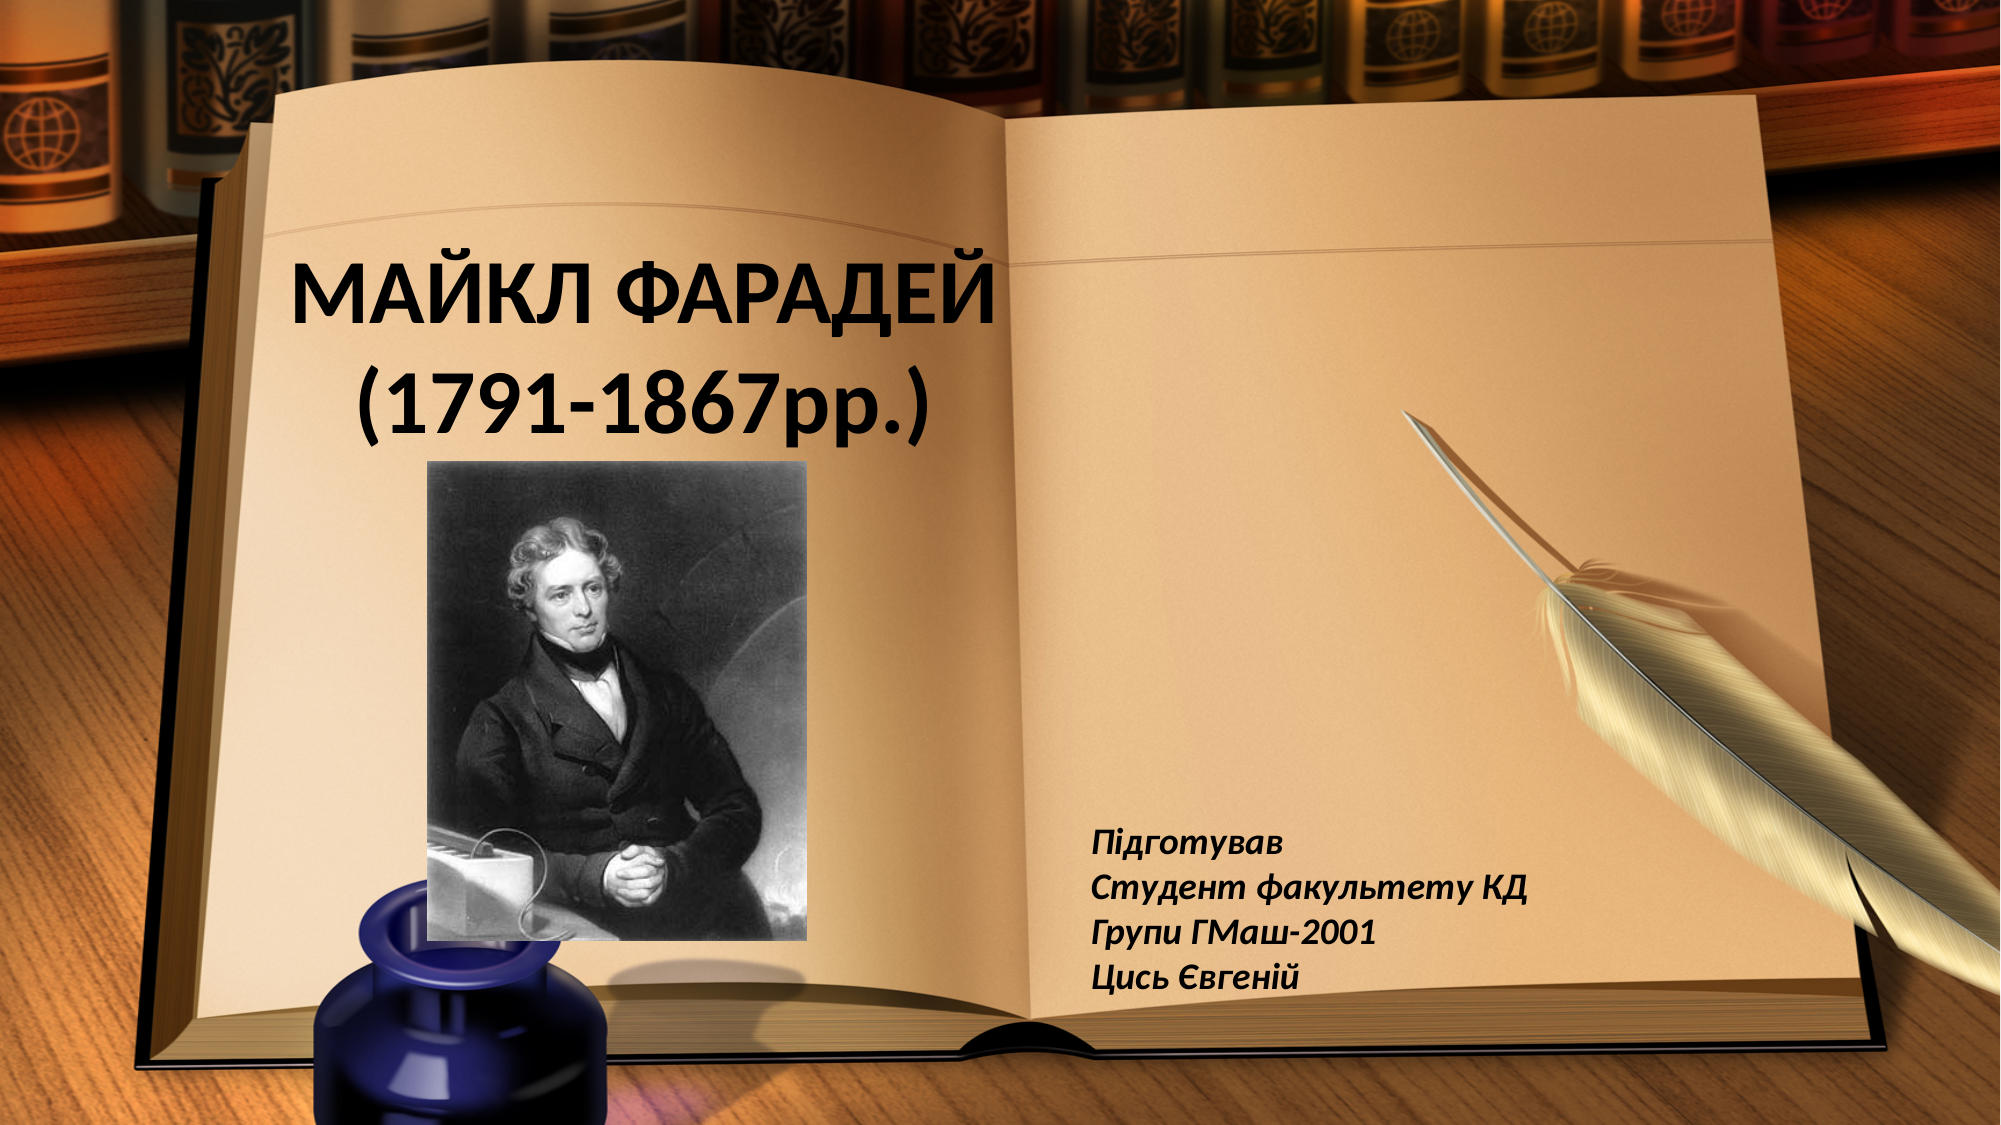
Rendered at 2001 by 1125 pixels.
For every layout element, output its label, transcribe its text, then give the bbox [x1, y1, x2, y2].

text_box Підготував Студент факультету КД Групи ГМаш-2001 Цись Євгеній [1076, 809, 1645, 1005]
text_box МАЙКЛ ФАРАДЕЙ (1791-1867рр.) [252, 224, 1036, 459]
picture [0, 0, 2001, 1125]
